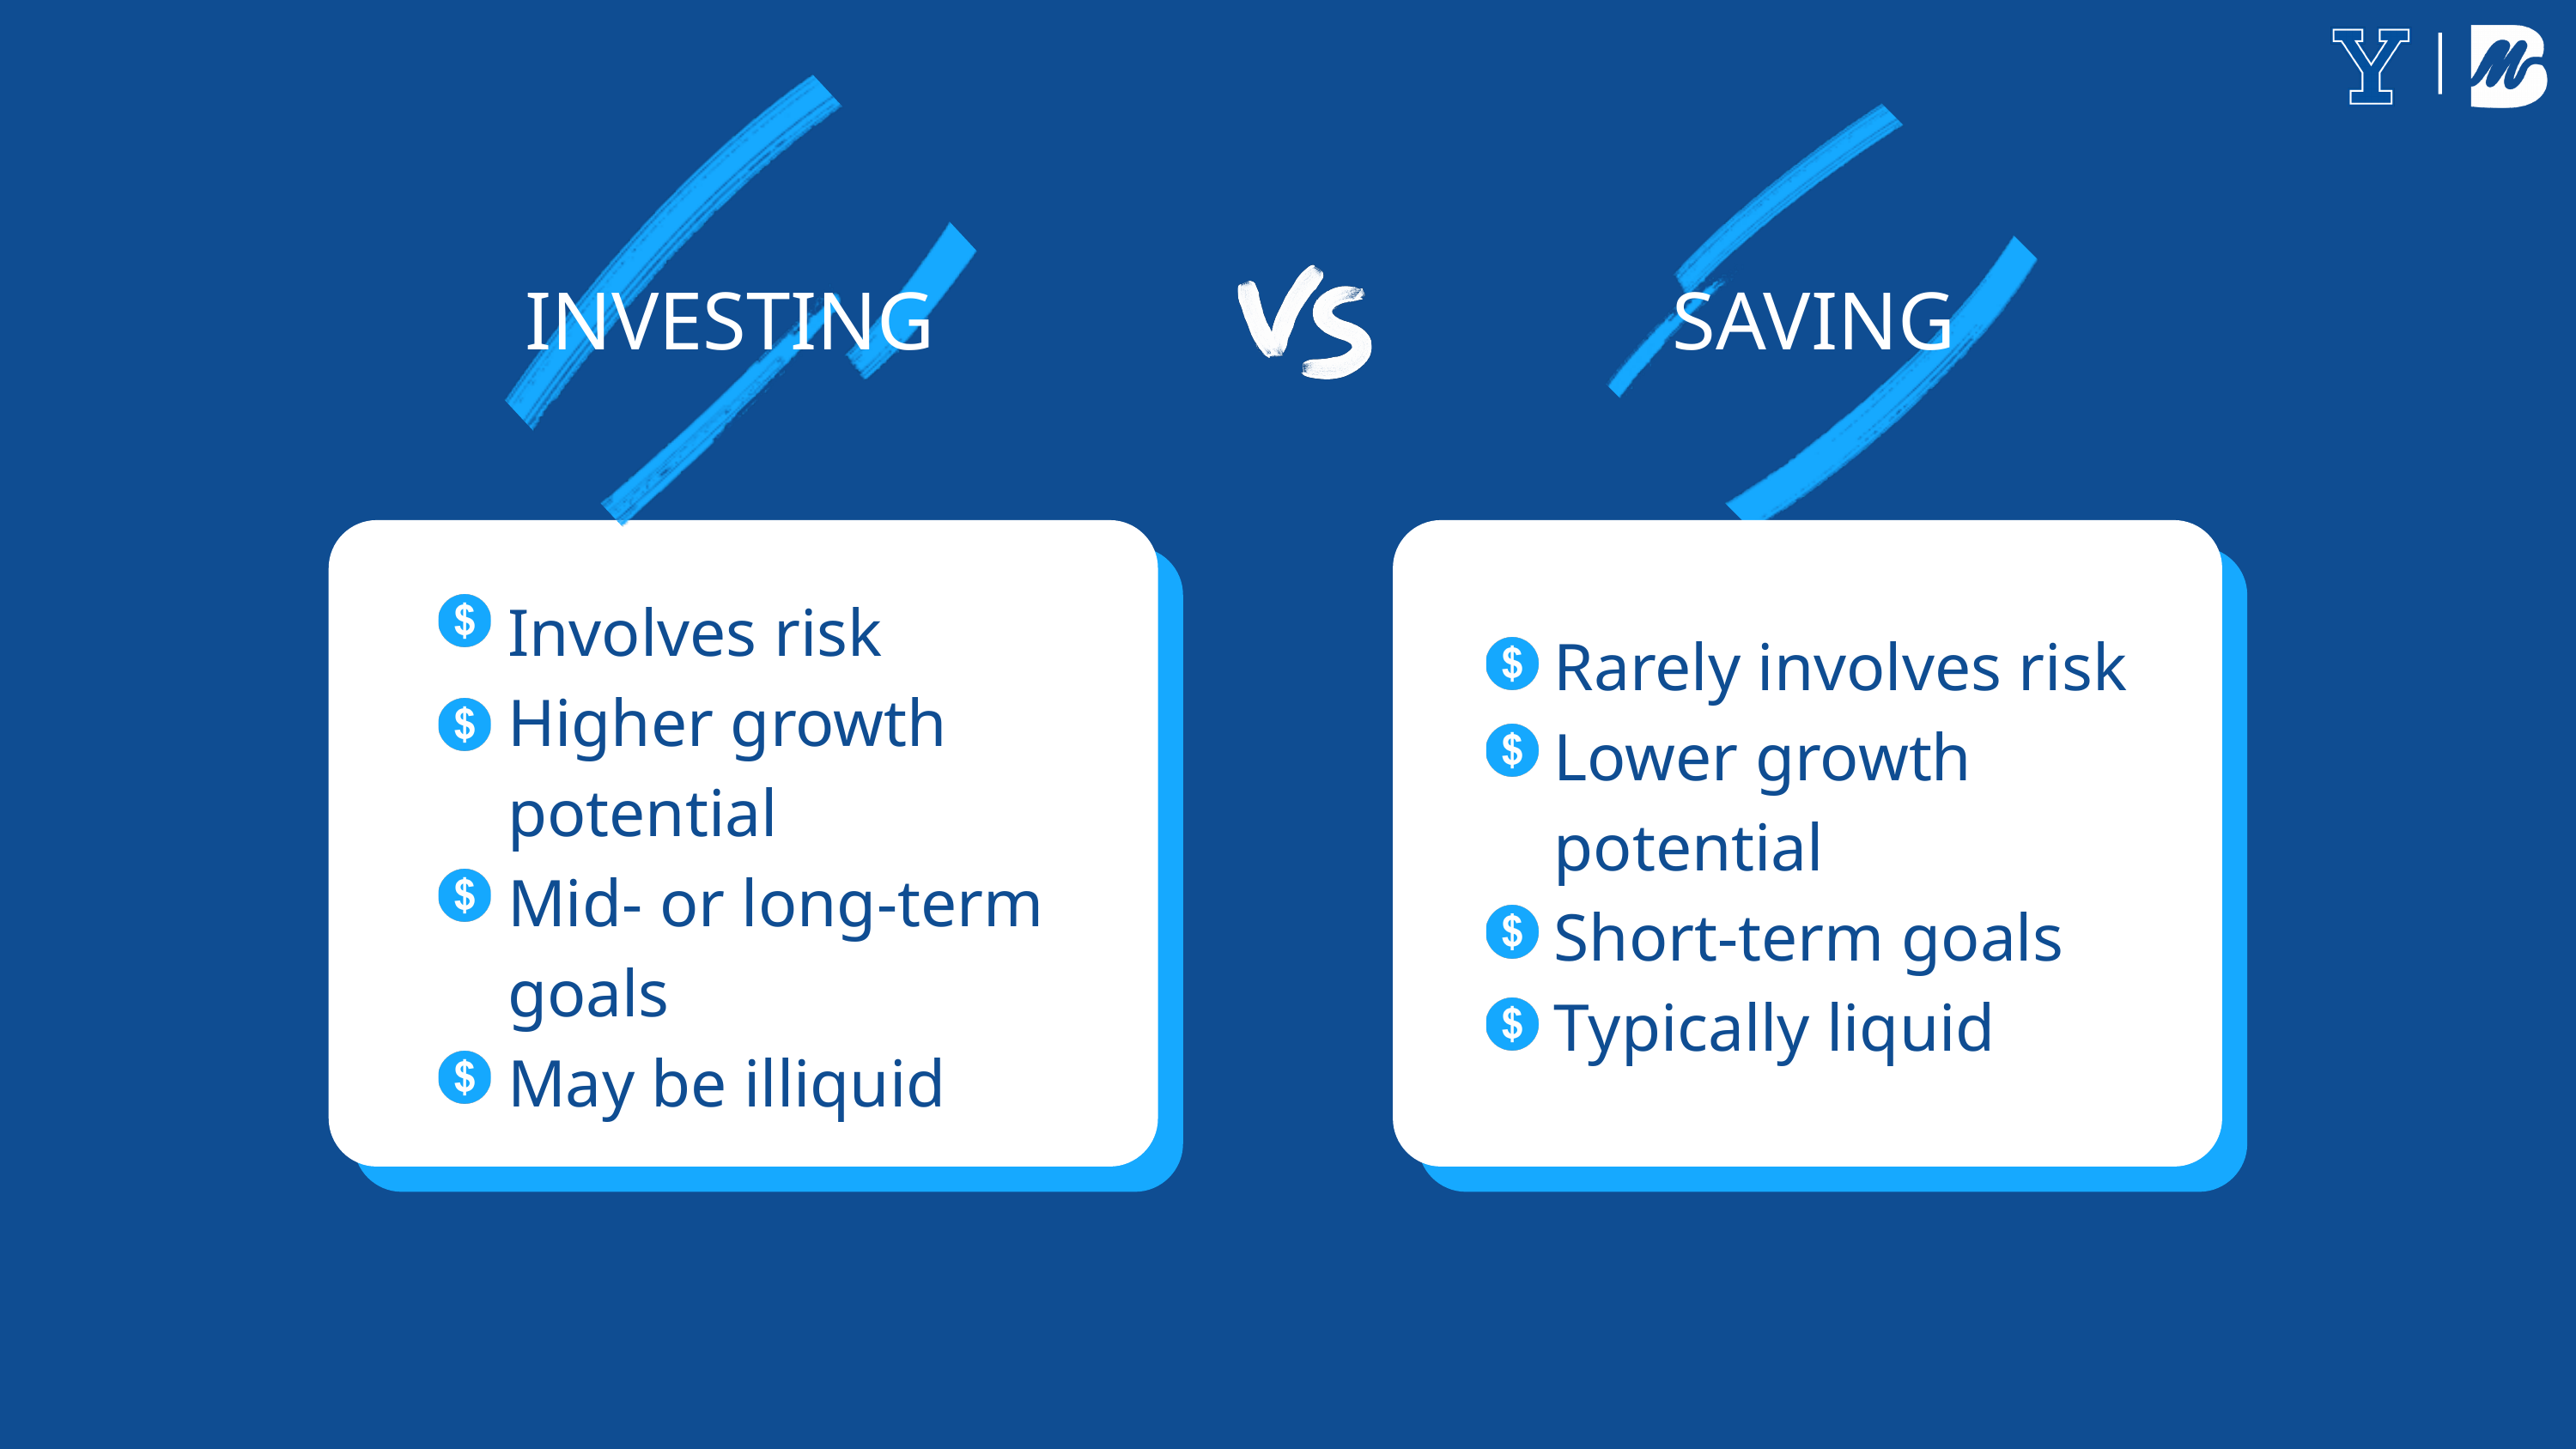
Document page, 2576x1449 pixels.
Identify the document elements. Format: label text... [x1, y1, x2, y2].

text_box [353, 546, 1183, 1192]
text_box [1538, 39, 2090, 518]
text_box [422, 7, 1037, 518]
text_box SAVING [1664, 255, 1964, 367]
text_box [2327, 14, 2561, 120]
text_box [1392, 519, 2248, 1192]
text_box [328, 519, 1158, 1167]
text_box INVESTING [516, 255, 944, 367]
text_box [1237, 264, 1372, 379]
